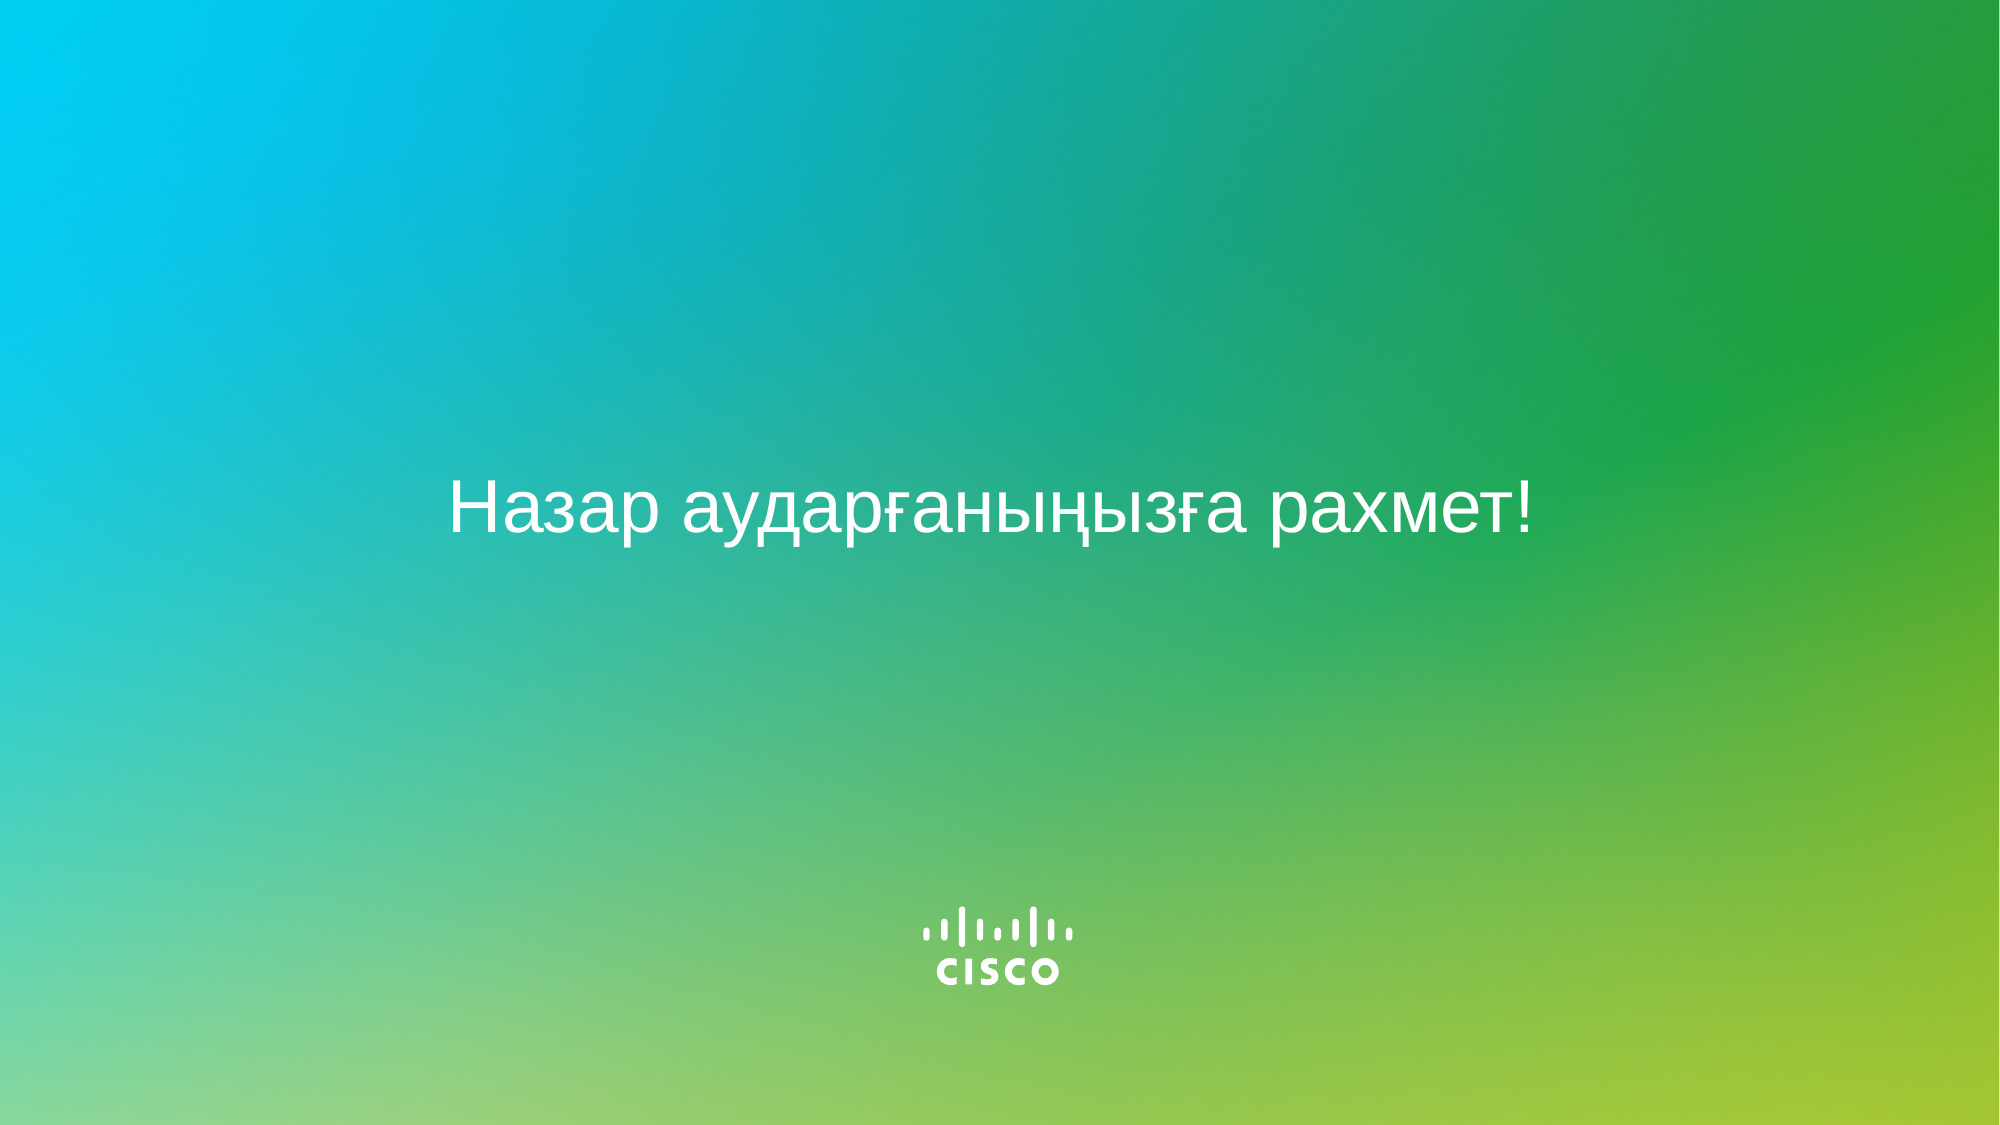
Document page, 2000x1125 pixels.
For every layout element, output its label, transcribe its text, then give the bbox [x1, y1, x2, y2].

text_box Назар аударғаныңызға рахмет! [433, 450, 1551, 555]
picture [0, 0, 2000, 1125]
